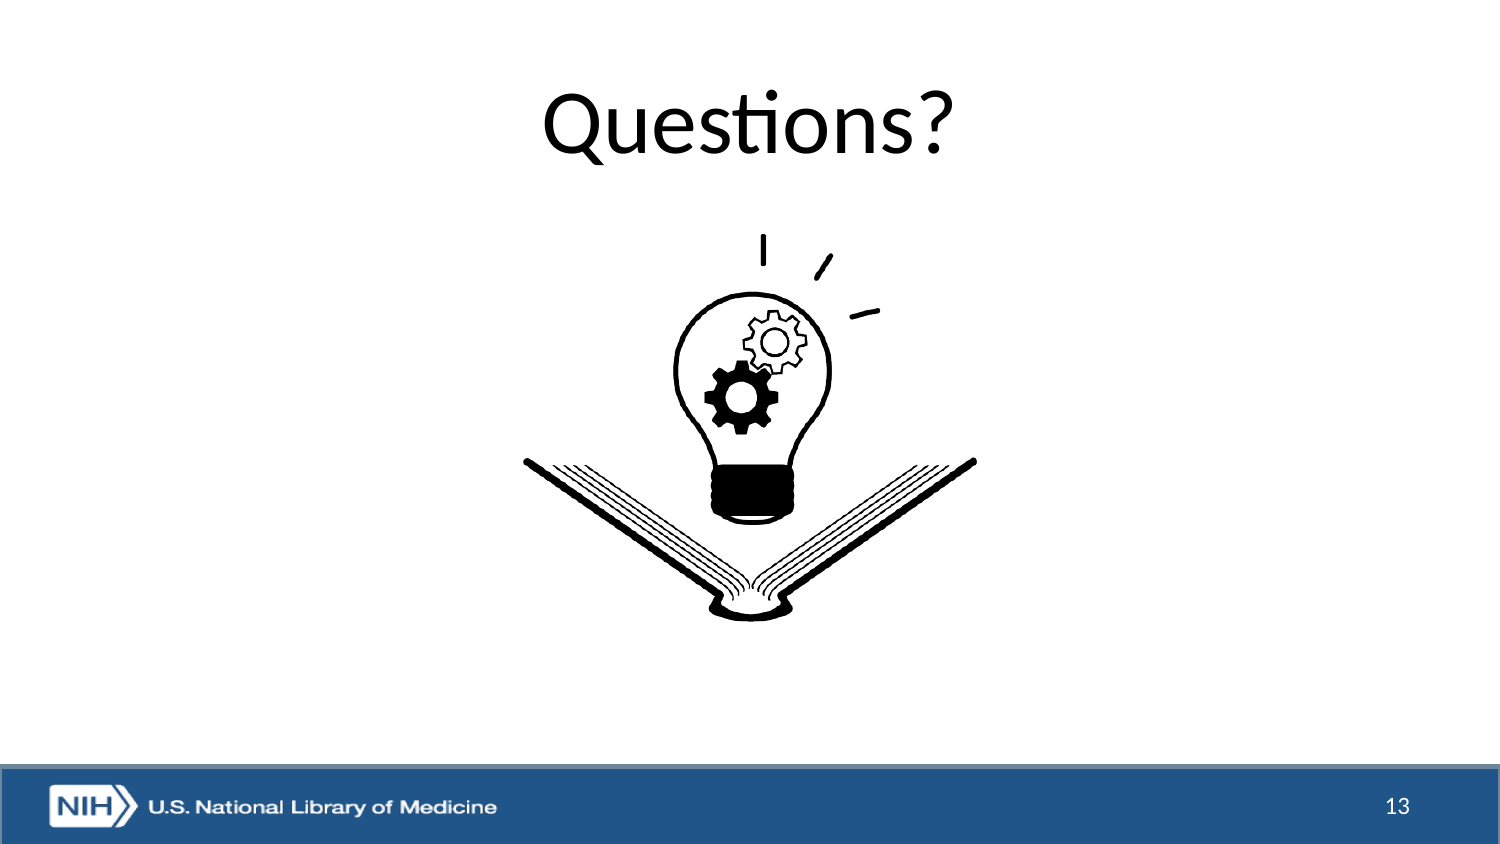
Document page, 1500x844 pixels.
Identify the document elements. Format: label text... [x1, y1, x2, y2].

picture [12, 766, 504, 844]
slide_number 13 [1074, 782, 1425, 827]
picture [523, 234, 977, 622]
title Questions? [75, 46, 1425, 188]
